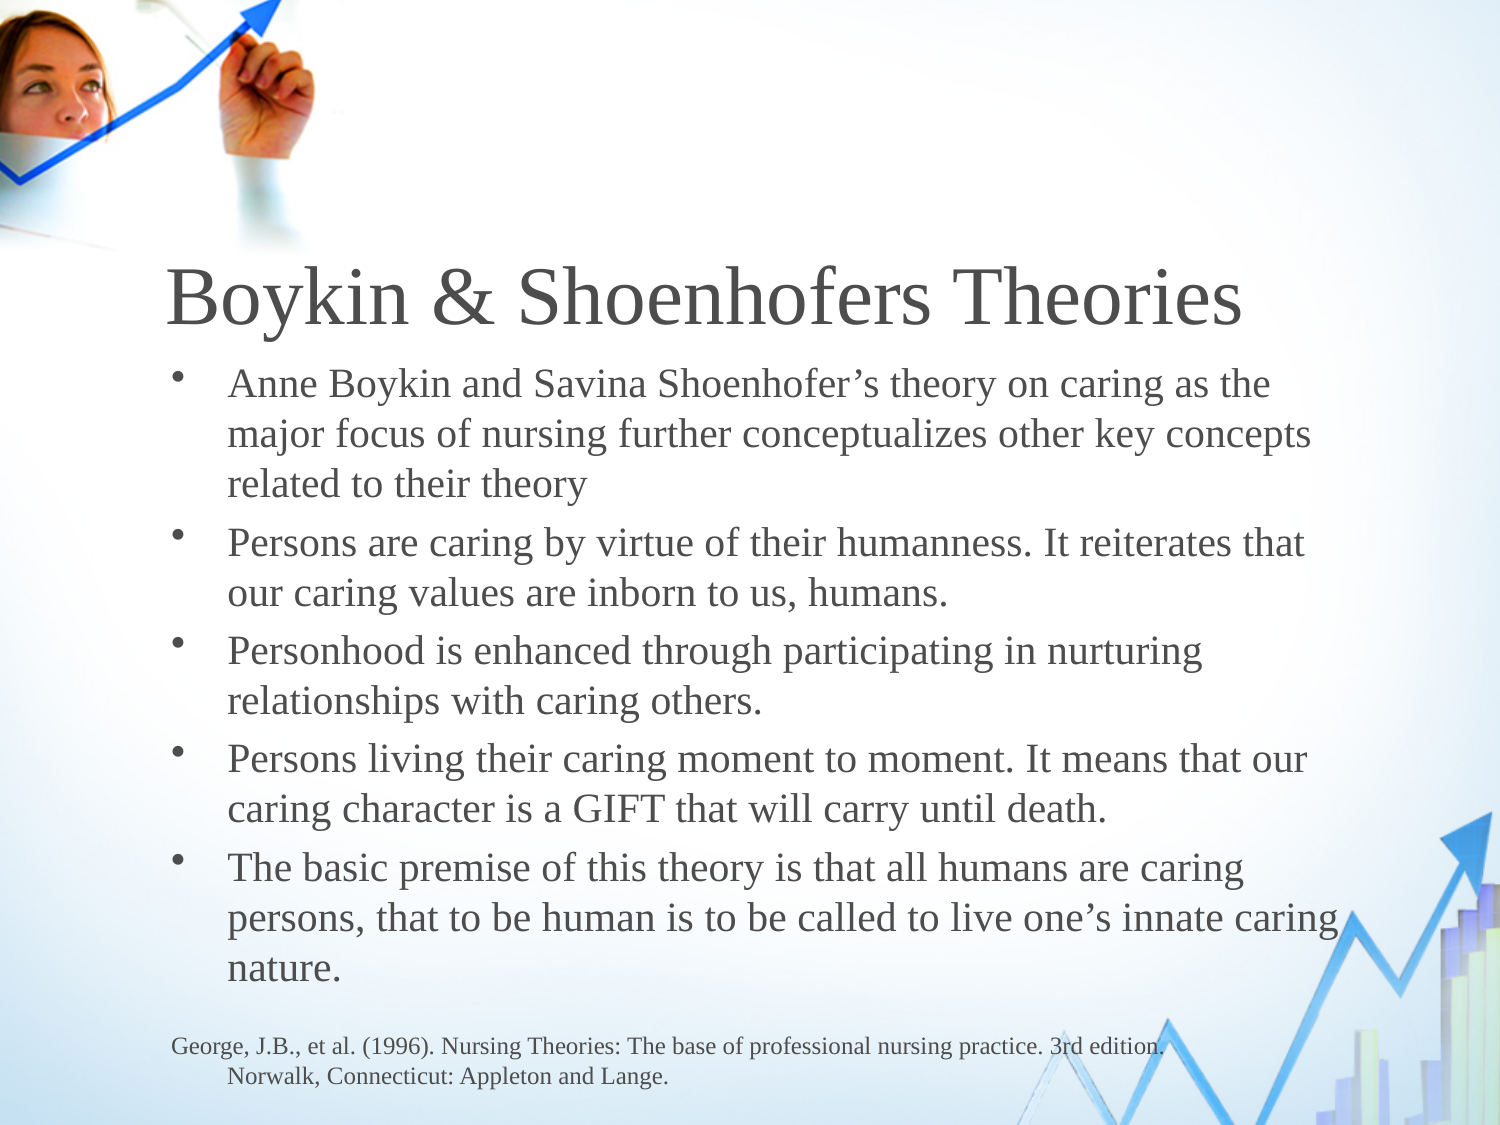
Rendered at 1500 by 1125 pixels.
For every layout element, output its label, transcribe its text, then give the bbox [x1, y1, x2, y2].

picture [0, 0, 1500, 1125]
list Anne Boykin and Savina Shoenhofer’s theory on caring as the major focus of nursing further conceptualizes other key concepts related to their theory Persons are caring by virtue of their humanness. It reiterates that our caring values are inborn to us, humans. Personhood is enhanced through participating in nurturing relationships with caring others. Persons living their caring moment to moment. It means that our caring character is a GIFT that will carry until death. The basic premise of this theory is that all humans are caring persons, that to be human is to be called to live one’s innate caring nature. George, J.B., et al. (1996). Nursing Theories: The base of professional nursing practice. 3rd edition. Norwalk, Connecticut: Appleton and Lange. [156, 348, 1357, 1037]
title Boykin & Shoenhofers Theories [150, 232, 1350, 350]
